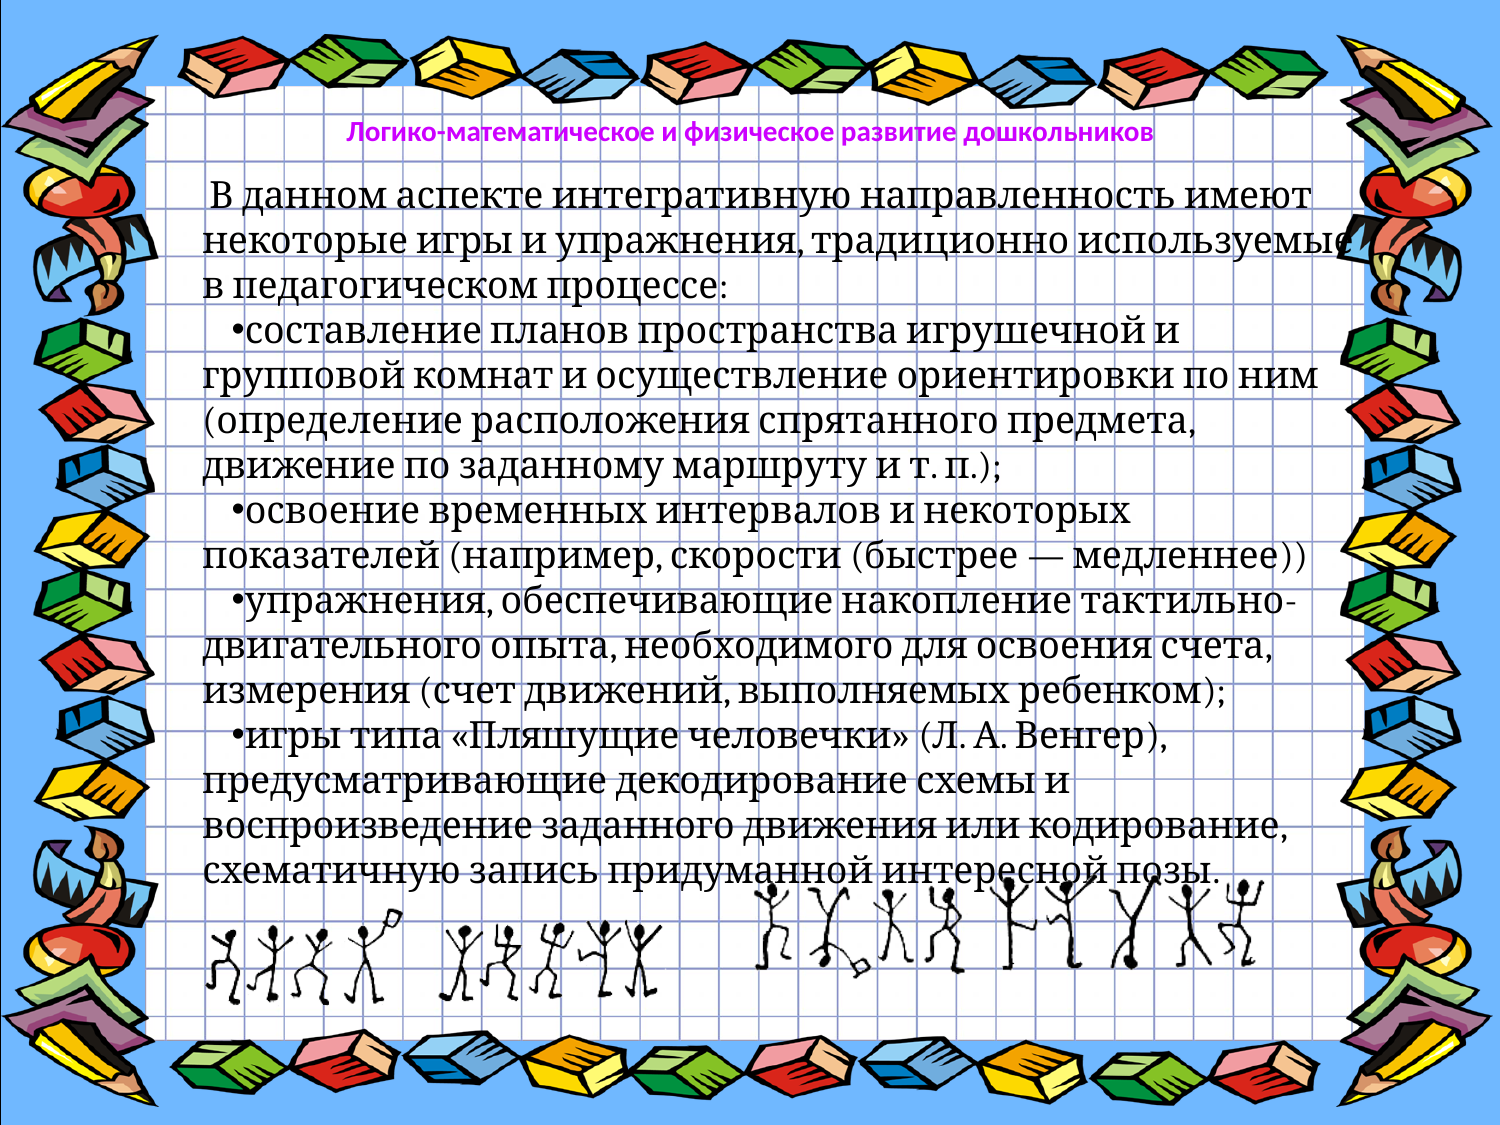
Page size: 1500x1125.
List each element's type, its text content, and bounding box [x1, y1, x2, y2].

text_box В данном аспекте интегративную направленность имеют некоторые игры и упражнения, традиционно используемые в педагогическом процессе: составление планов пространства игрушечной и групповой комнат и осуществление ориентировки по ним (определение расположения спрятанного предмета, движение по заданному маршруту и т. п.); освоение временных интервалов и некоторых показателей (например, скорости (быстрее — медленнее)) упражнения, обеспечивающие накопление тактильно-двигательного опыта, необходимого для освоения счета, измерения (счет движений, выполняемых ребенком); игры типа «Пляшущие человечки» (Л. А. Венгер), предусматривающие декодирование схемы и воспроизведение заданно­го движения или кодирование, схематичную запись придуманной интересной позы. [187, 164, 1371, 891]
picture [0, 0, 1500, 1125]
text_box Логико-математическое и физическое развитие дошкольников [210, 105, 1278, 164]
